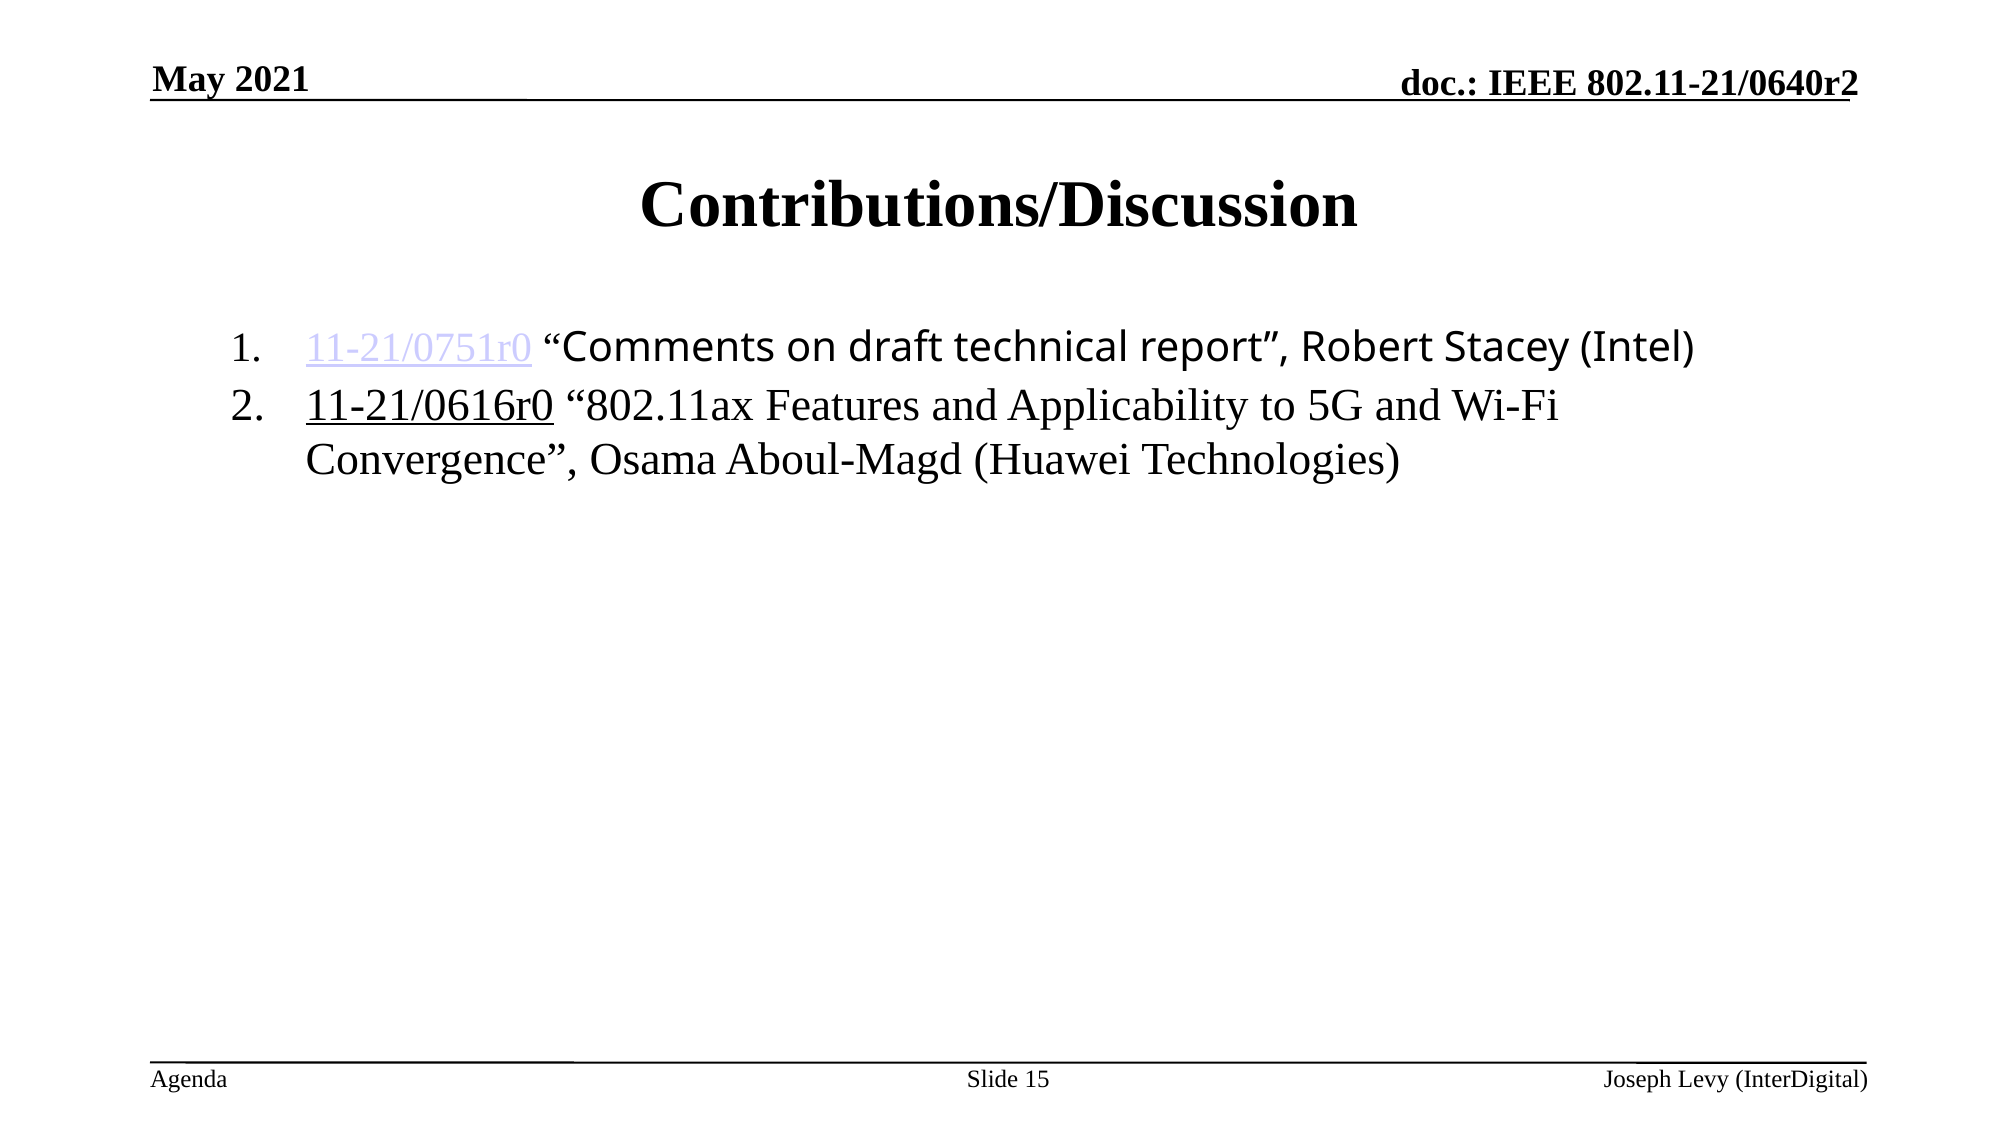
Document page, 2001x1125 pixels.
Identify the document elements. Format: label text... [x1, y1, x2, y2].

list 11-21/0751r0 “Comments on draft technical report”, Robert Stacey (Intel) 11-21/0616r0 “802.11ax Features and Applicability to 5G and Wi-Fi Convergence”, Osama Aboul-Magd (Huawei Technologies) [149, 312, 1850, 1000]
title Contributions/Discussion [149, 112, 1850, 288]
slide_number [152, 54, 563, 100]
slide_number Slide 15 [950, 1061, 1067, 1123]
footer Joseph Levy (InterDigital) [1171, 1061, 1869, 1093]
